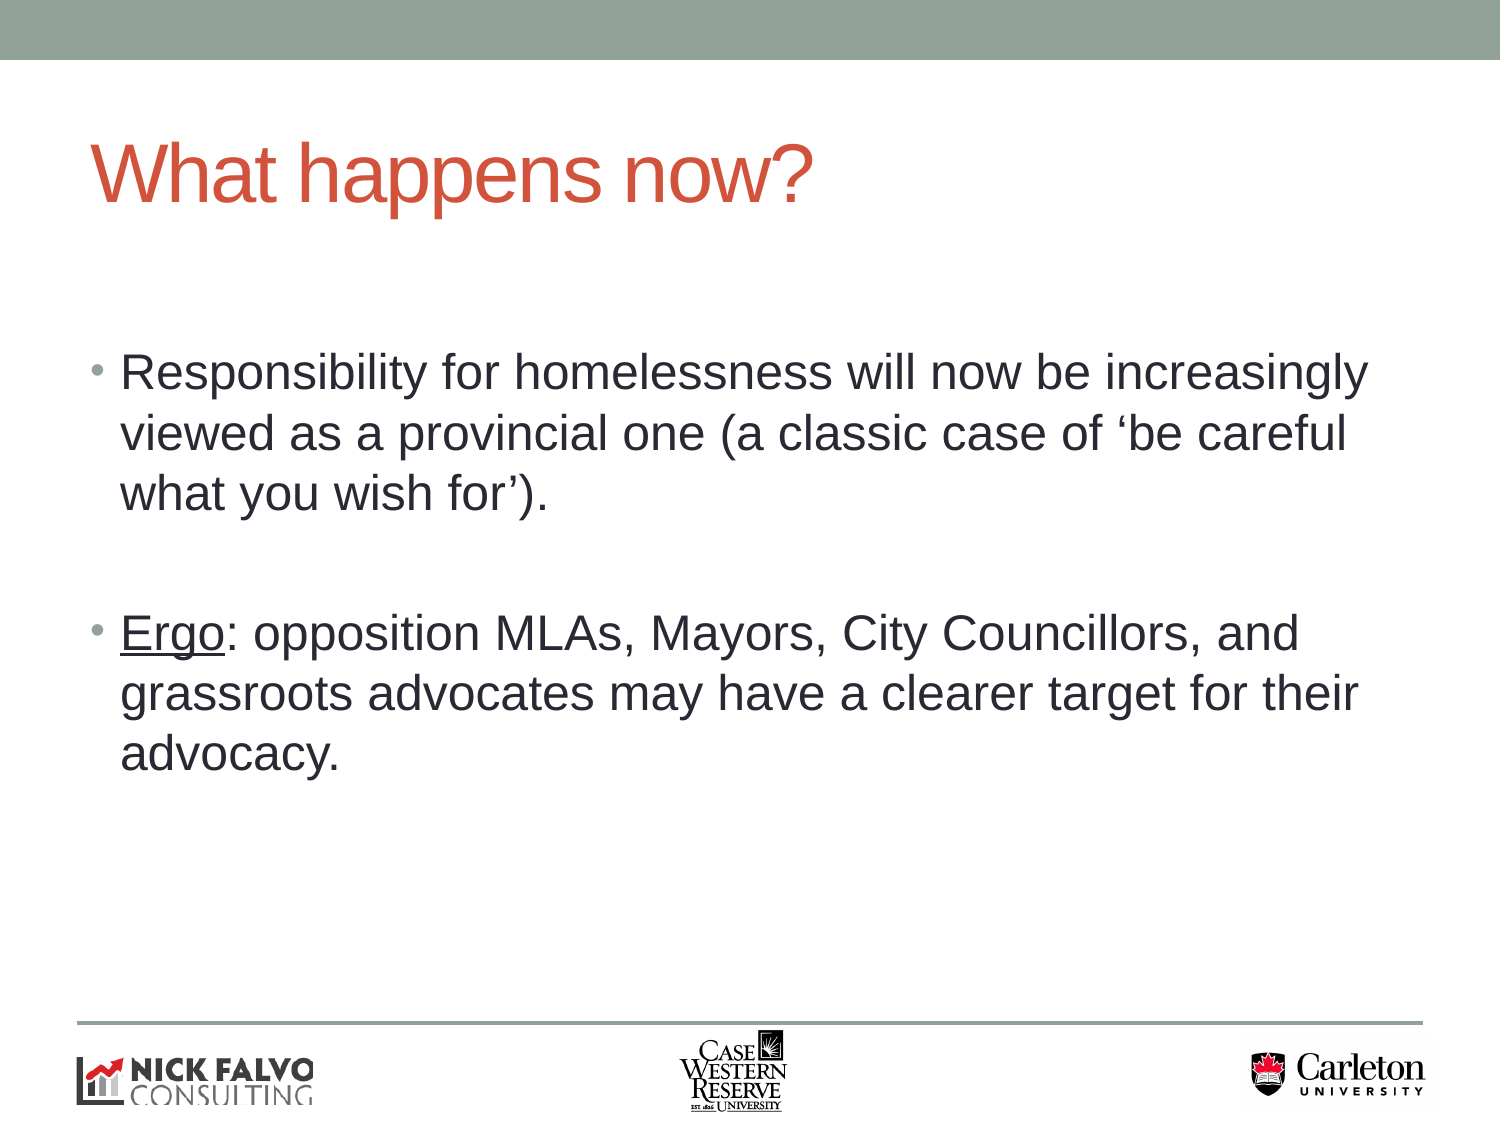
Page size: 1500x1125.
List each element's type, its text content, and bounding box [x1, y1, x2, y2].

picture [1237, 1035, 1436, 1114]
picture [679, 1030, 793, 1120]
title What happens now? [75, 87, 1425, 250]
list Responsibility for homelessness will now be increasingly viewed as a provincial one (a classic case of ‘be careful what you wish for’). Ergo: opposition MLAs, Mayors, City Councillors, and grassroots advocates may have a clearer target for their advocacy. [75, 262, 1425, 988]
